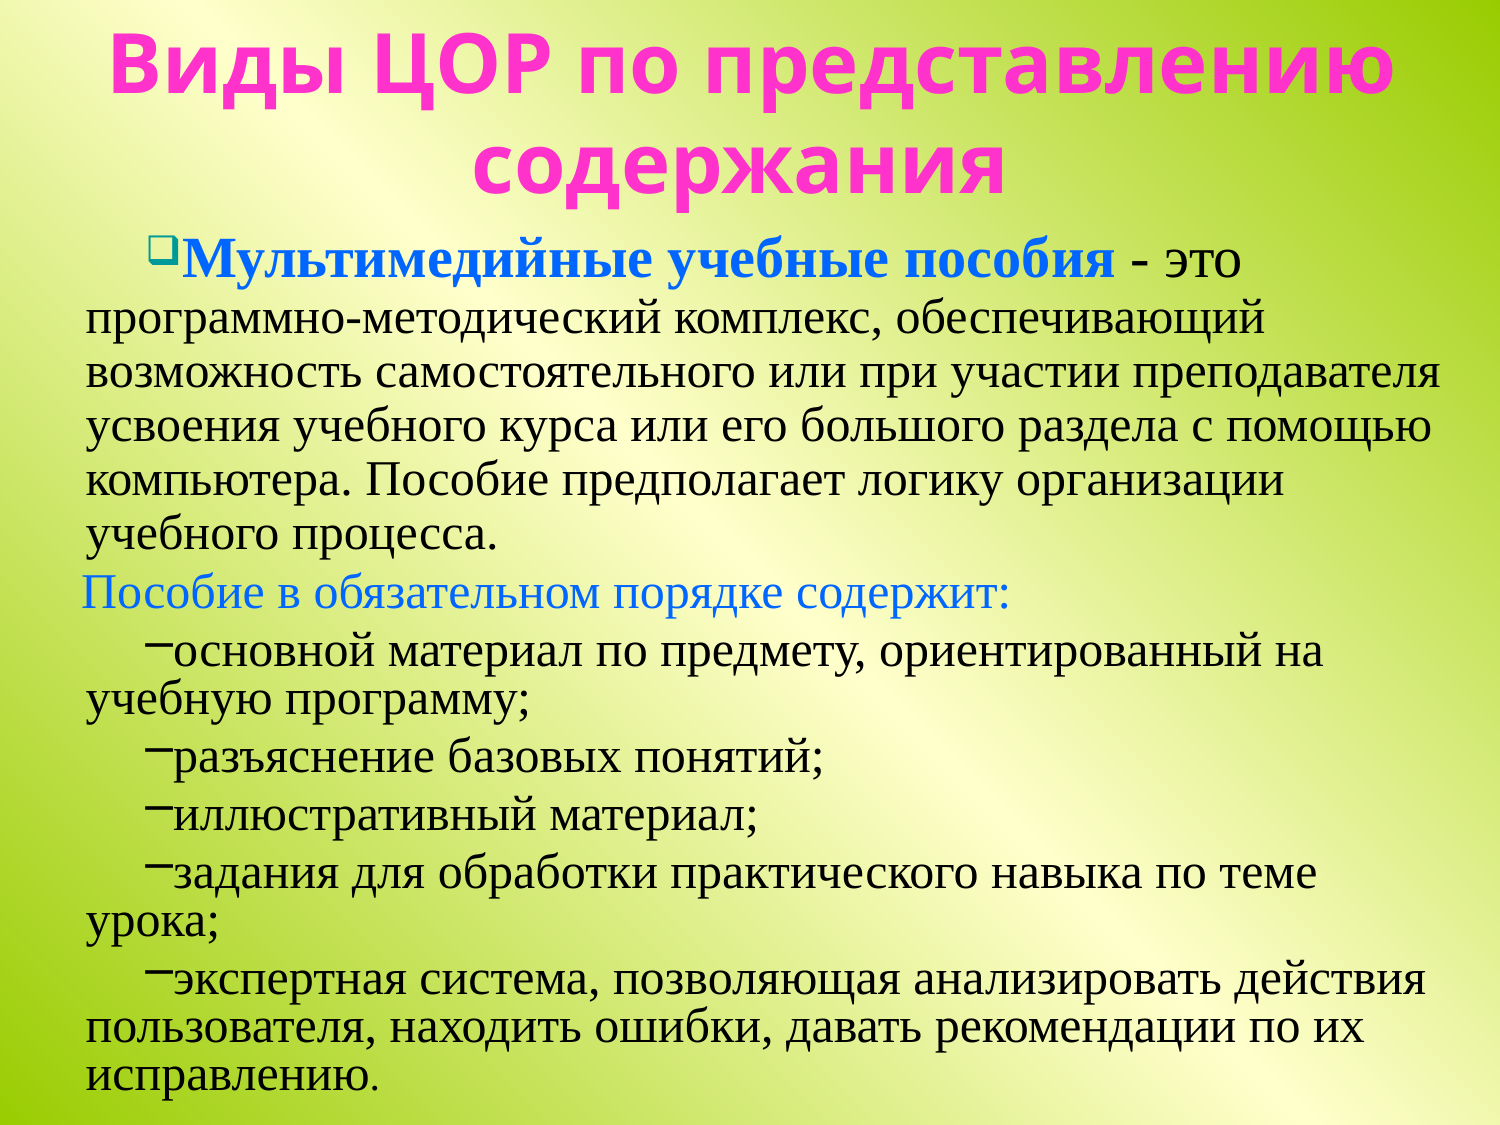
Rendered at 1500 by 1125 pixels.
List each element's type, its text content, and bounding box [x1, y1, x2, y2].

title Виды ЦОР по представлению содержания [76, 0, 1428, 219]
list Мультимедийные учебные пособия - это программно-методический комплекс, обеспечивающий возможность самостоятельного или при участии преподавателя усвоения учебного курса или его большого раздела с помощью компьютера. Пособие предполагает логику организации учебного процесса. Пособие в обязательном порядке содержит: основной материал по предмету, ориентированный на учебную программу; разъяснение базовых понятий; иллюстративный материал; задания для обработки практического навыка по теме урока; экспертная система, позволяющая анализировать действия пользователя, находить ошибки, давать рекомендации по их исправлению. [40, 219, 1460, 1095]
